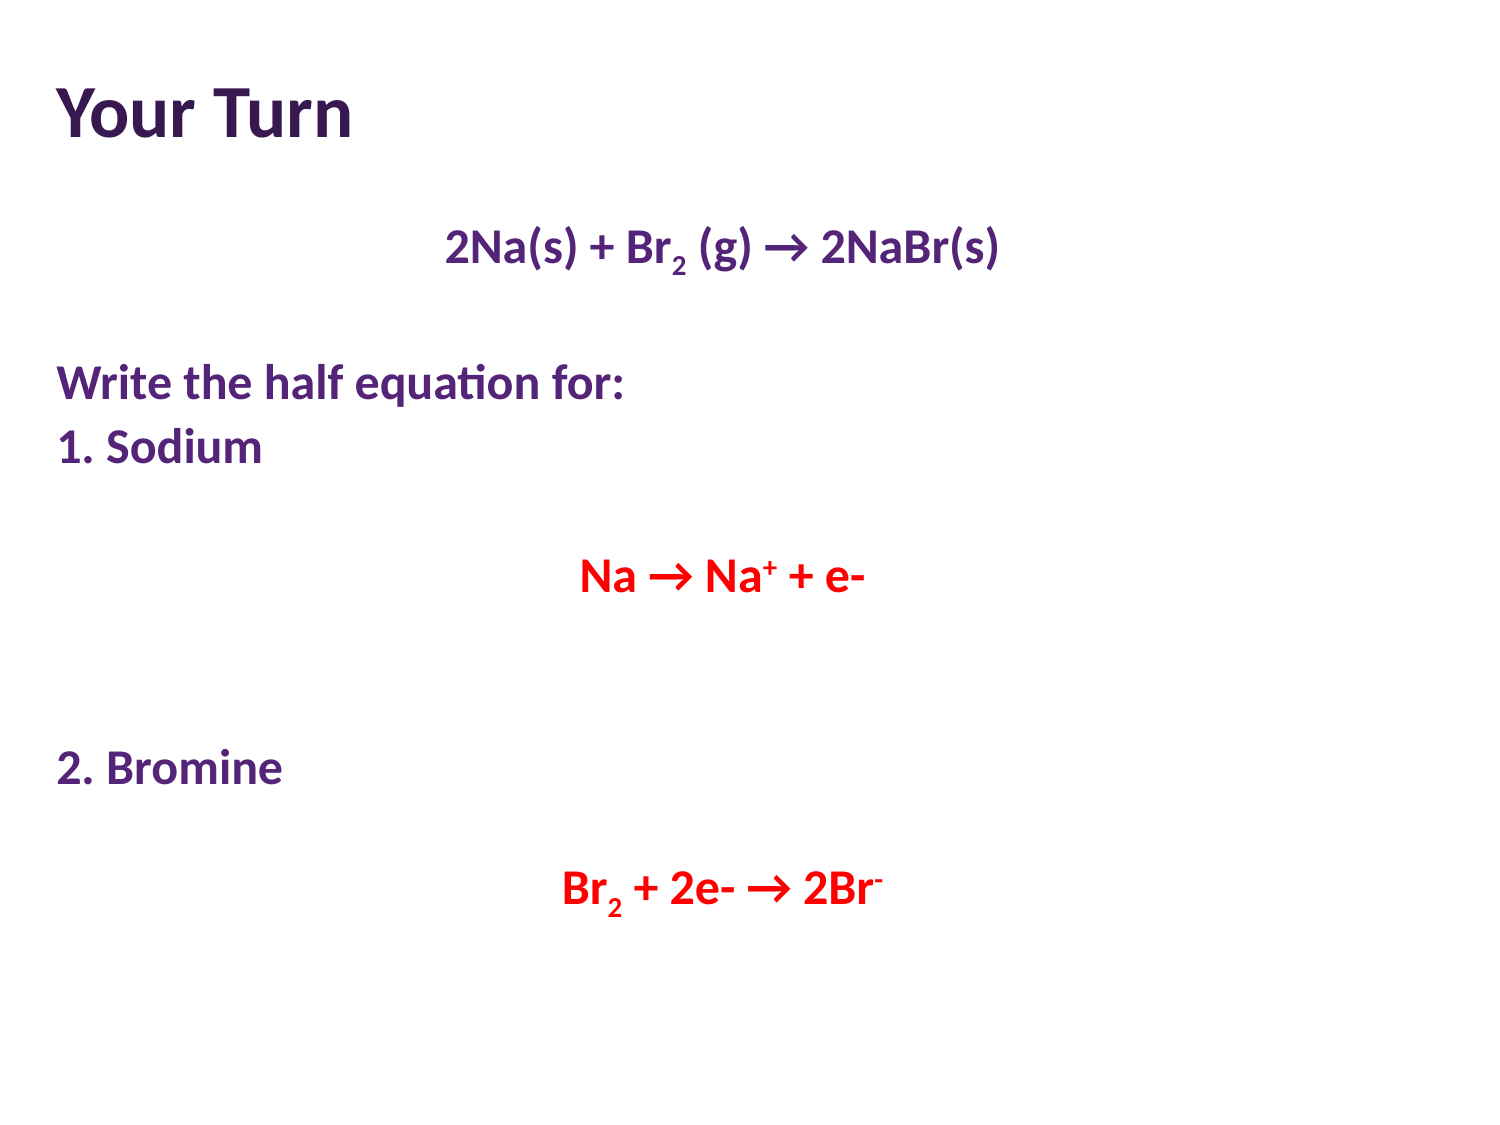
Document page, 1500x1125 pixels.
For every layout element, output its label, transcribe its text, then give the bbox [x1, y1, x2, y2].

title Your Turn [41, 54, 1392, 160]
list 2Na(s) + Br2 (g) → 2NaBr(s) Write the half equation for: 1. Sodium Na → Na+ + e- 2. Bromine Br2 + 2e- → 2Br- [41, 219, 1404, 963]
